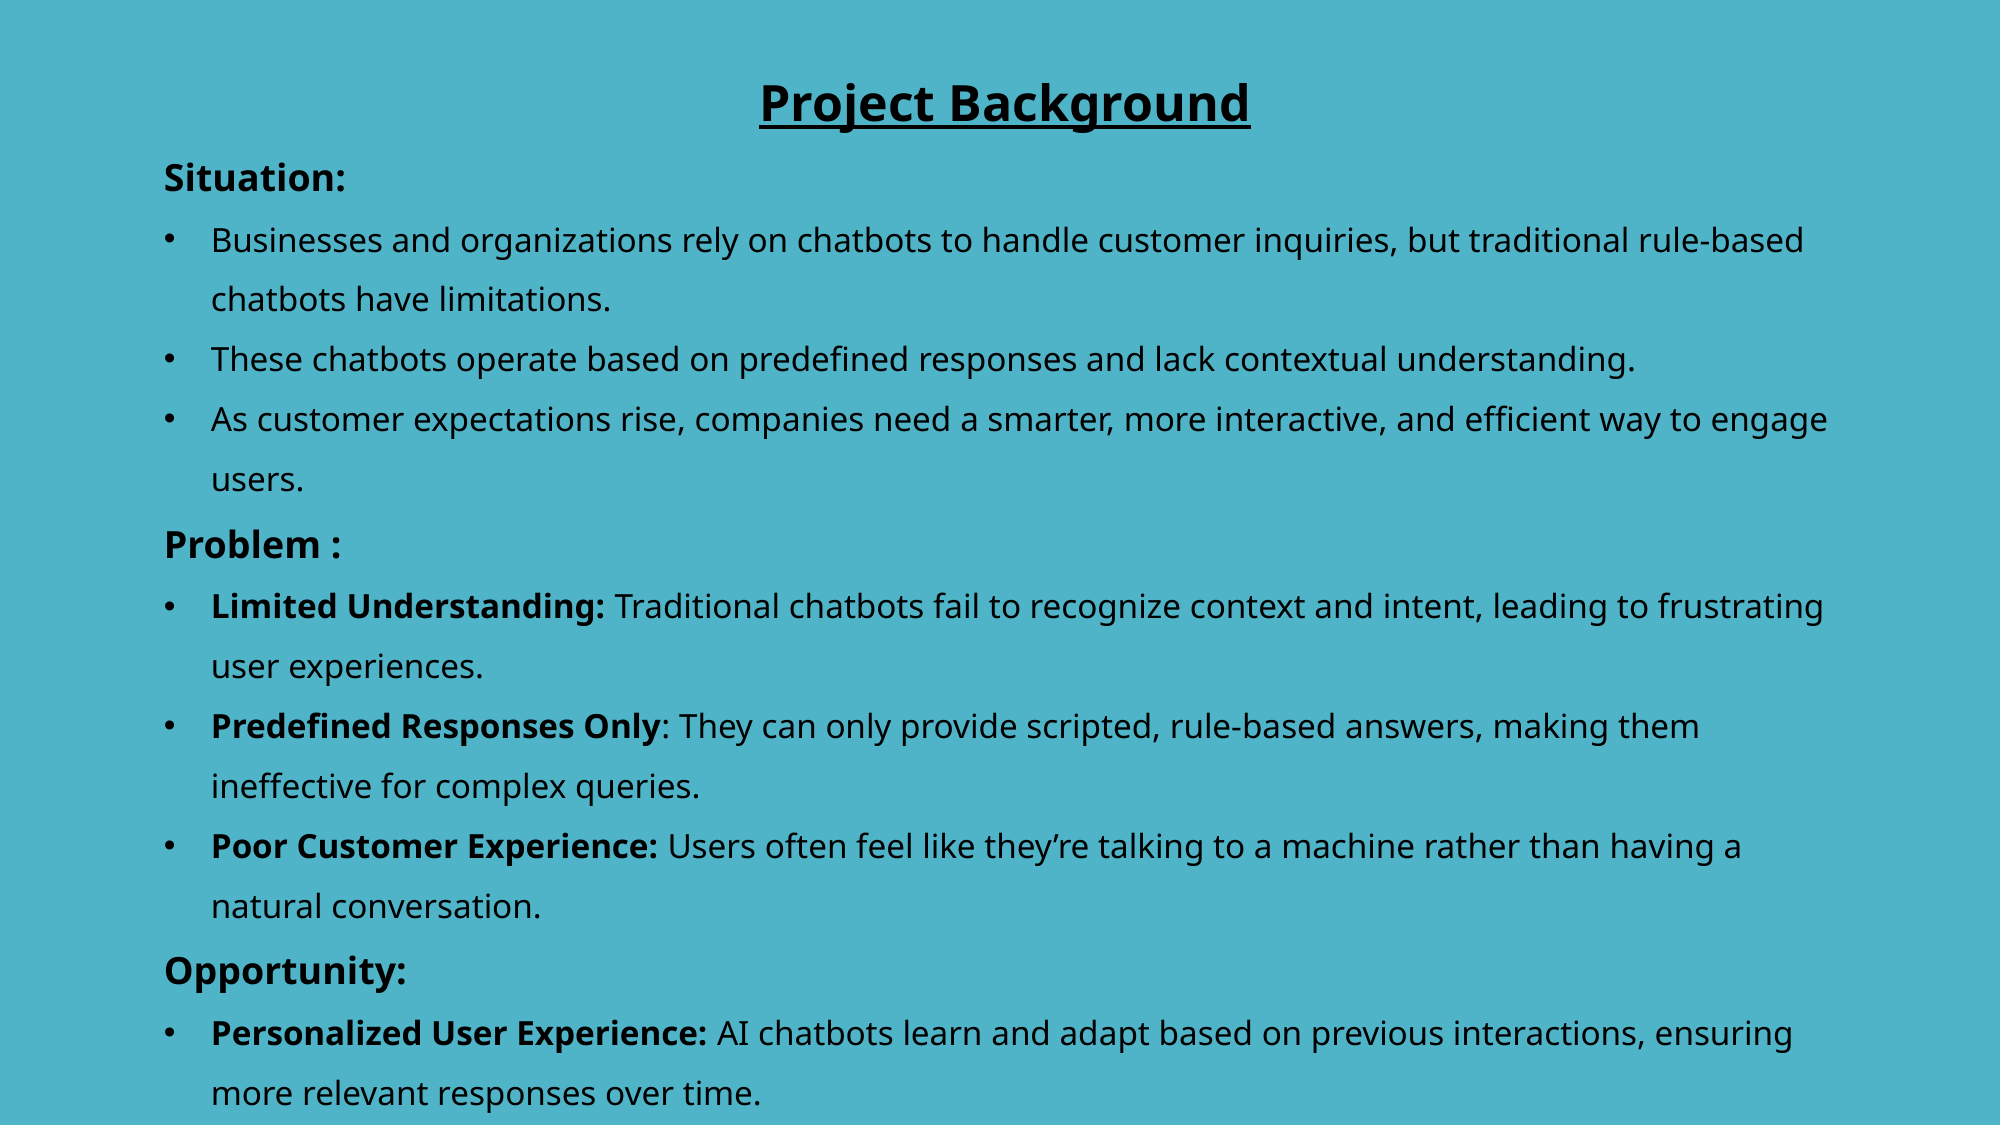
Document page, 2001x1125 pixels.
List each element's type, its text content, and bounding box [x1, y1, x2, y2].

text_box Project Background Situation: Businesses and organizations rely on chatbots to handle customer inquiries, but traditional rule-based chatbots have limitations. These chatbots operate based on predefined responses and lack contextual understanding. As customer expectations rise, companies need a smarter, more interactive, and efficient way to engage users. Problem : Limited Understanding: Traditional chatbots fail to recognize context and intent, leading to frustrating user experiences. Predefined Responses Only: They can only provide scripted, rule-based answers, making them ineffective for complex queries. Poor Customer Experience: Users often feel like they’re talking to a machine rather than having a natural conversation. Opportunity: Personalized User Experience: AI chatbots learn and adapt based on previous interactions, ensuring more relevant responses over time. AI-Driven Conversations: CAI understands context, sentiment, and intent, making interactions feel more human-like. Automation of Complex Queries: Unlike rule-based bots, CAI can handle dynamic and multi-turn conversations with users. [149, 33, 1851, 1125]
